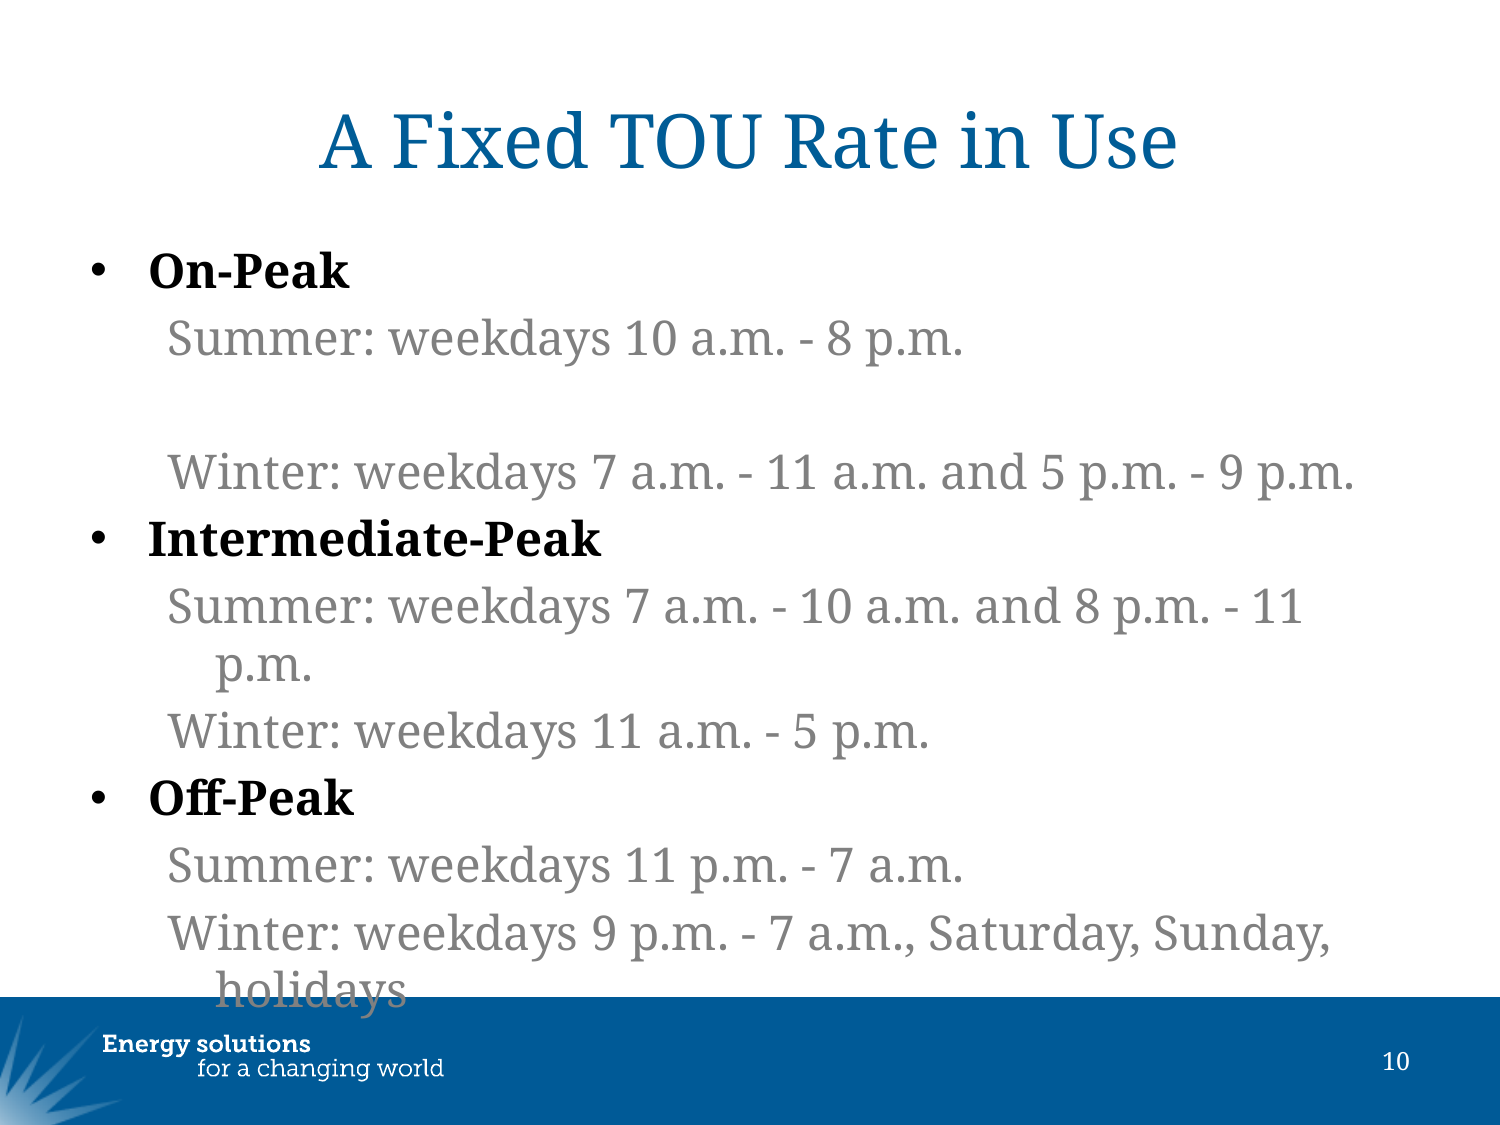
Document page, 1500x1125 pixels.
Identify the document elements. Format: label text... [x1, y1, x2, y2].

slide_number 10 [1074, 1032, 1425, 1093]
list On-Peak Summer: weekdays 10 a.m. - 8 p.m. Winter: weekdays 7 a.m. - 11 a.m. and 5 p.m. - 9 p.m. Intermediate-Peak Summer: weekdays 7 a.m. - 10 a.m. and 8 p.m. - 11 p.m. Winter: weekdays 11 a.m. - 5 p.m. Off-Peak Summer: weekdays 11 p.m. - 7 a.m. Winter: weekdays 9 p.m. - 7 a.m., Saturday, Sunday, holidays [75, 232, 1425, 1033]
title A Fixed TOU Rate in Use [75, 45, 1425, 232]
